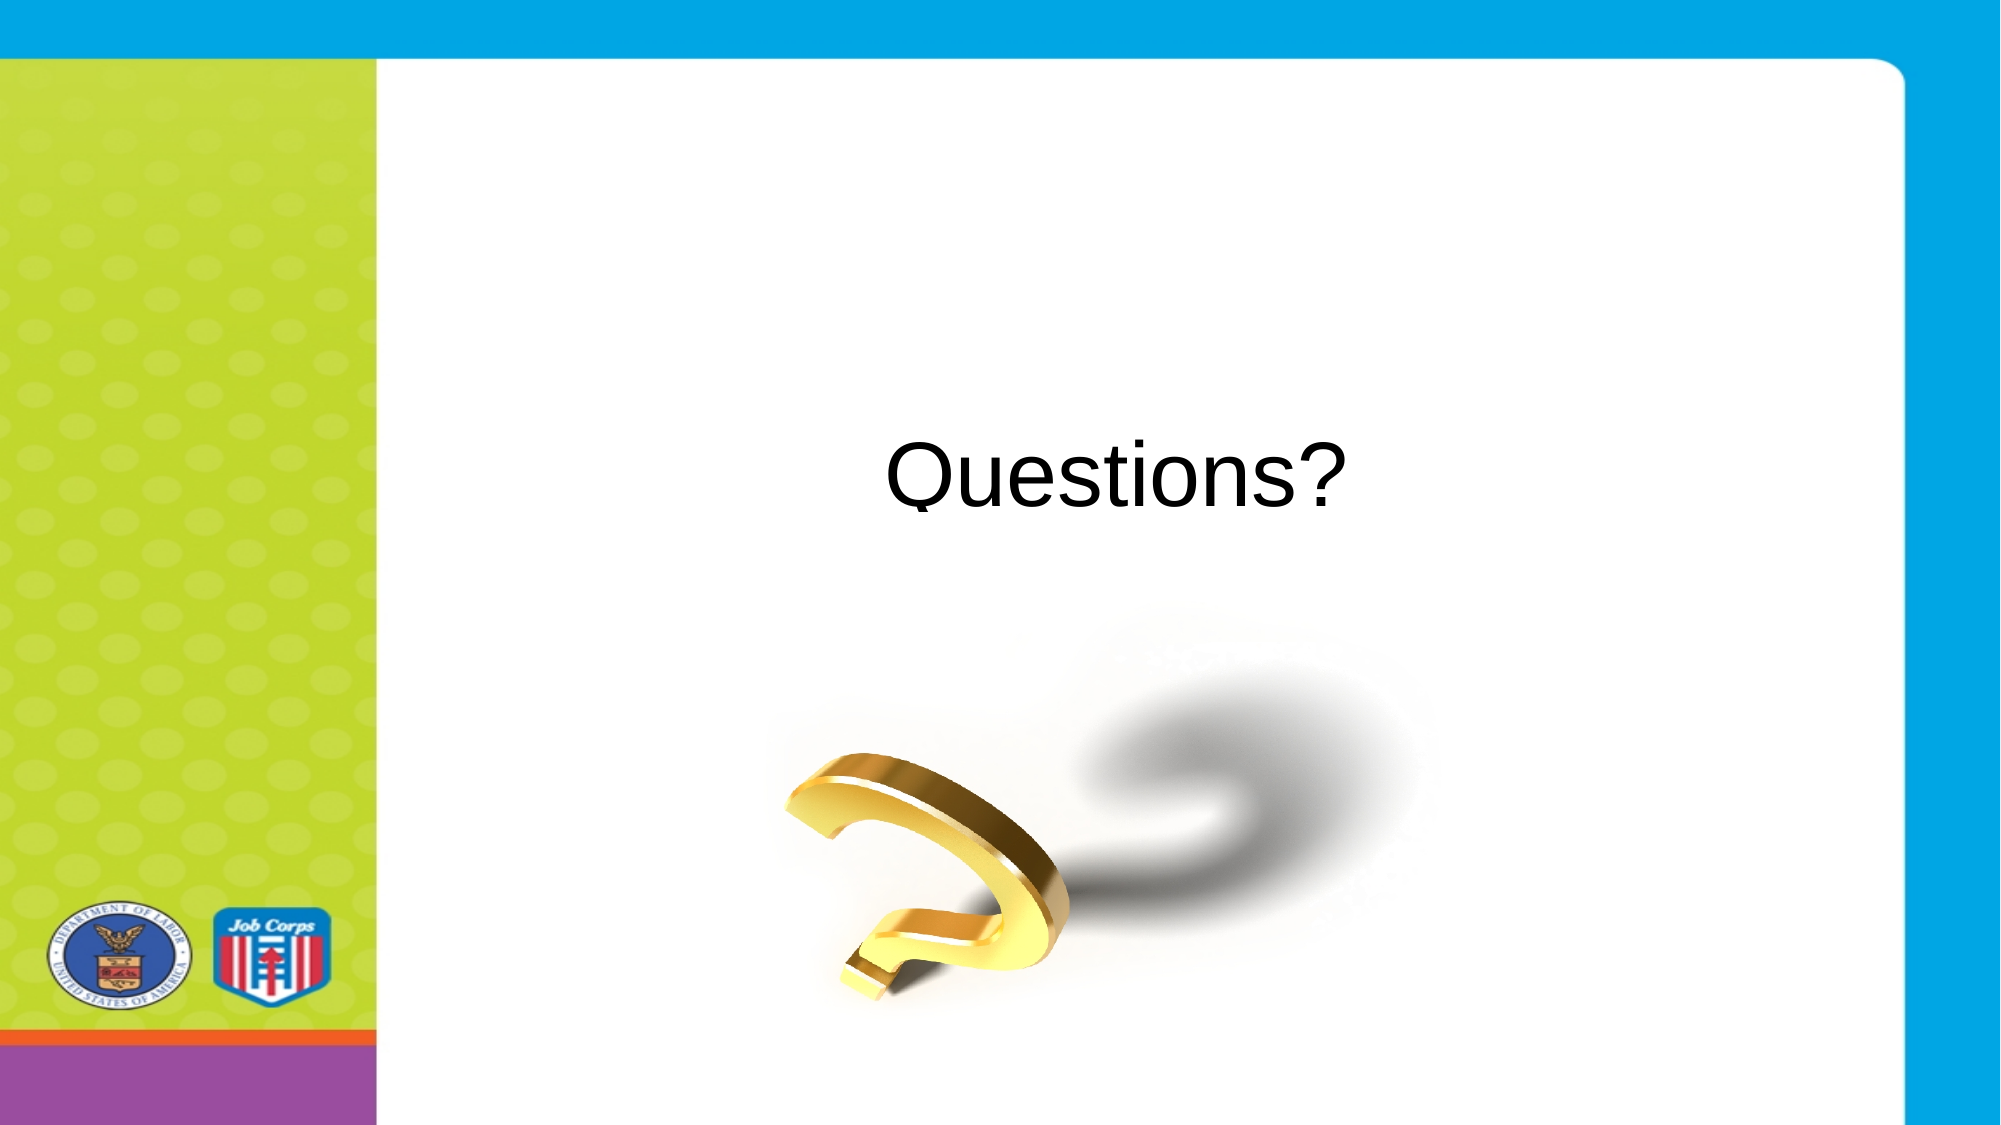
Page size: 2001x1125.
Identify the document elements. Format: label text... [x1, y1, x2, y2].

picture [0, 58, 1906, 1125]
title Questions? [383, 349, 1851, 591]
